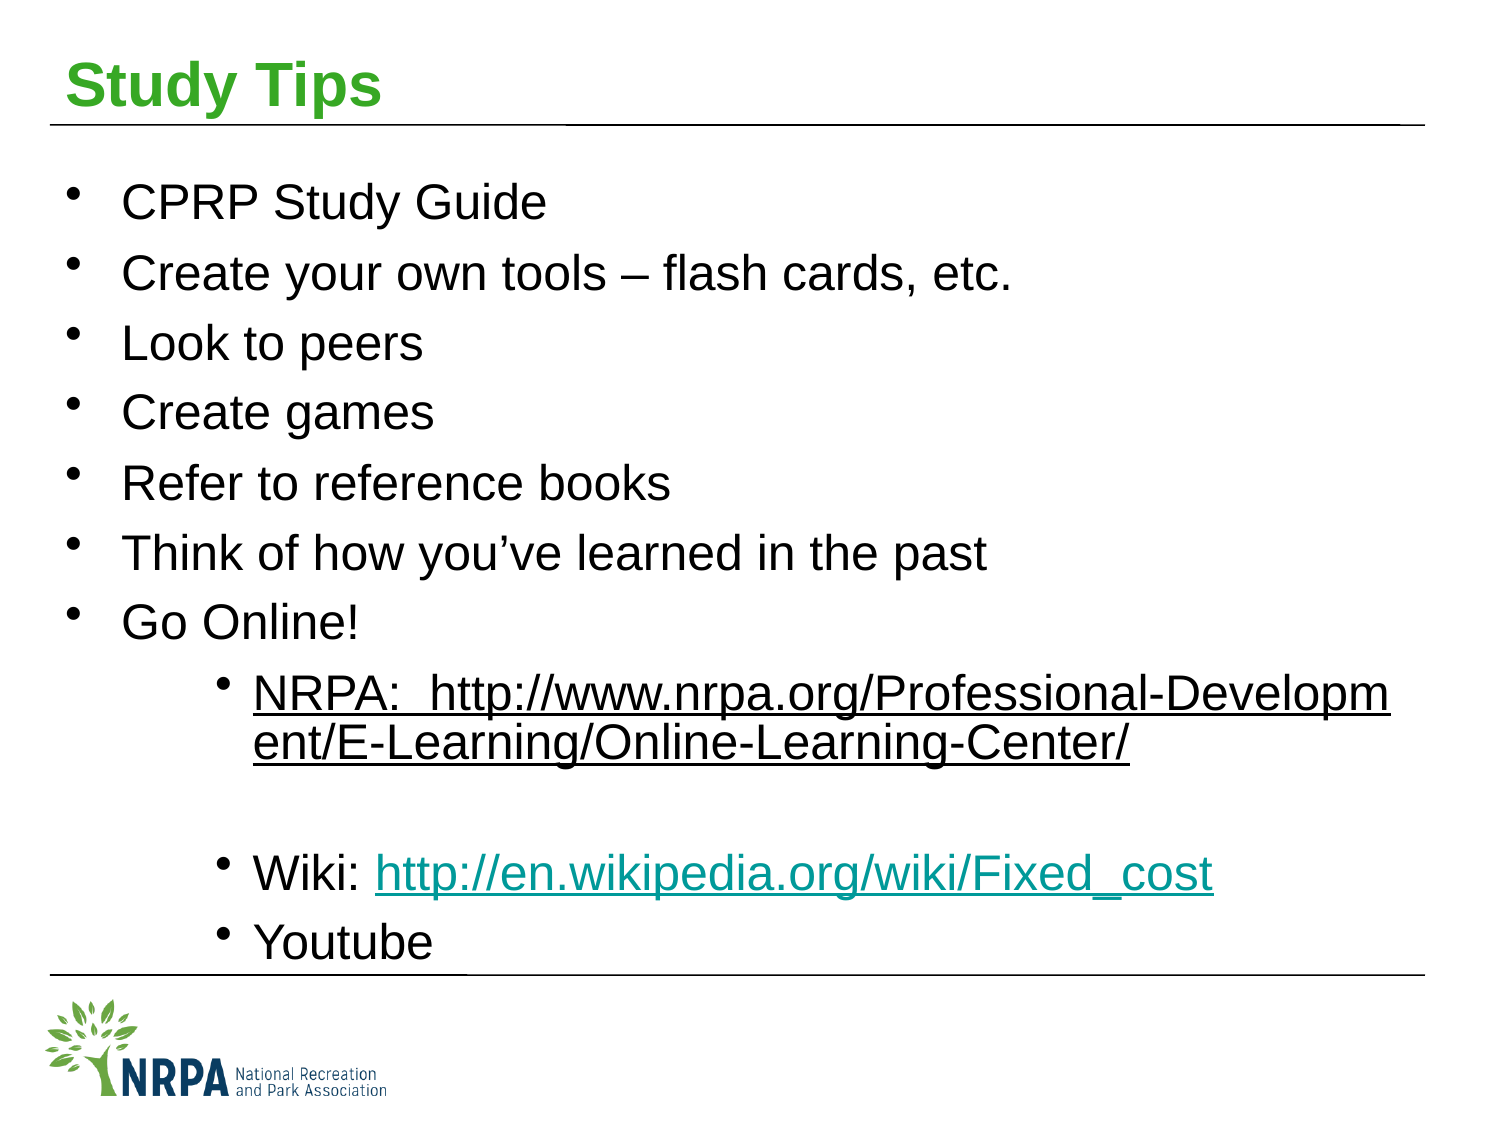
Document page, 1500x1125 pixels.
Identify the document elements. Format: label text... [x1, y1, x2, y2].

title Study Tips [49, 0, 1401, 162]
list CPRP Study Guide Create your own tools – flash cards, etc. Look to peers Create games Refer to reference books Think of how you’ve learned in the past Go Online! NRPA: http://www.nrpa.org/Professional-Development/E-Learning/Online-Learning-Center/ Wiki: http://en.wikipedia.org/wiki/Fixed_cost Youtube [49, 162, 1413, 876]
picture [45, 999, 386, 1096]
